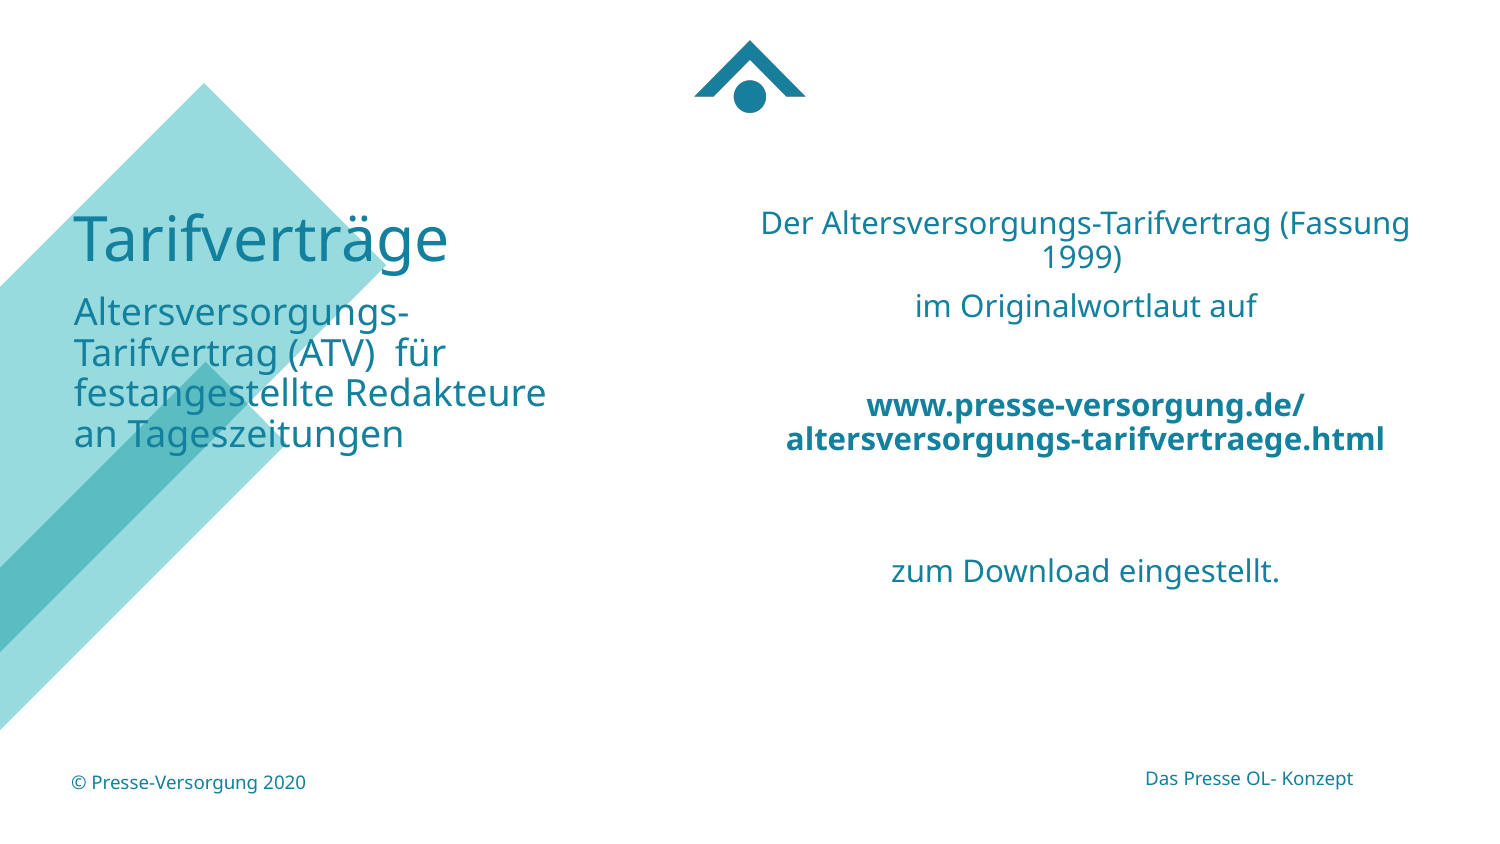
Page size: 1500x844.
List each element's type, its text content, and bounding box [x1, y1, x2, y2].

title Tarifverträge [58, 200, 710, 346]
list Der Altersversorgungs-Tarifvertrag (Fassung 1999) im Originalwortlaut auf www.presse-versorgung.de/altersversorgungs-tarifvertraege.html zum Download eingestellt. [726, 200, 1446, 719]
footer Das Presse OL- Konzept [1130, 757, 1441, 803]
picture [0, 0, 1500, 844]
list Altersversorgungs-Tarifvertrag (ATV) für festangestellte Redakteure an Tageszeitungen [58, 315, 615, 490]
